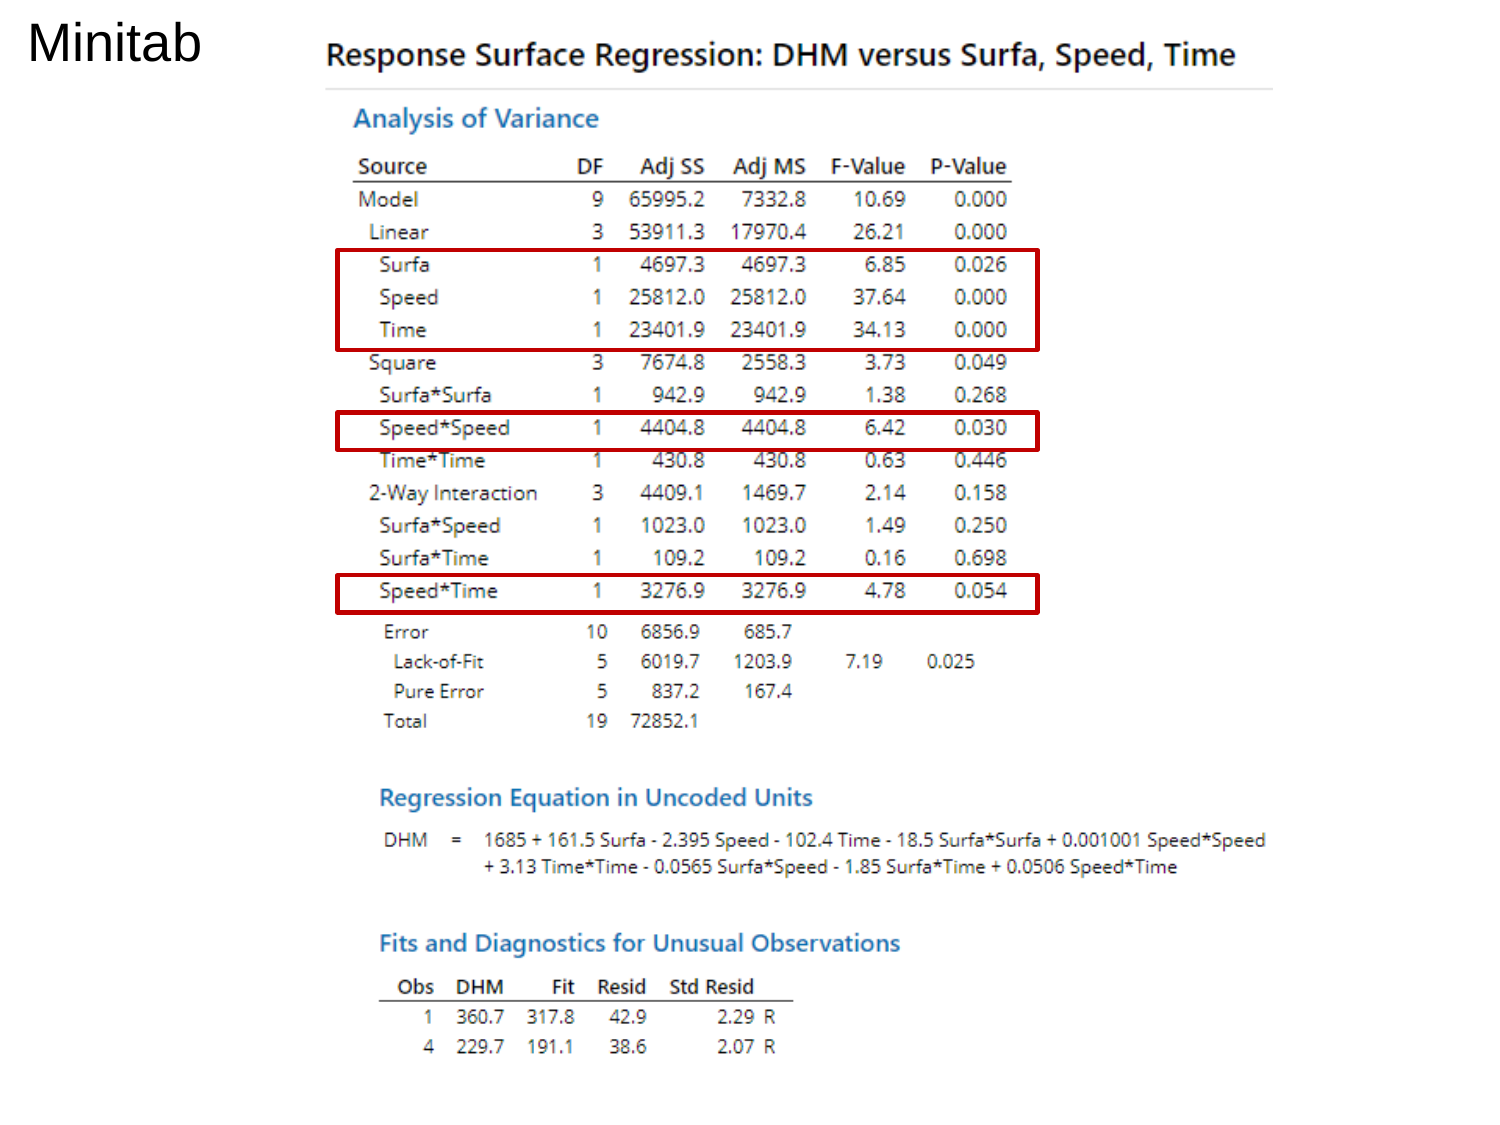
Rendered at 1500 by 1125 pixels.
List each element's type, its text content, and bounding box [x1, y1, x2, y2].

title Minitab [12, 0, 1363, 93]
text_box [312, 37, 1298, 1075]
